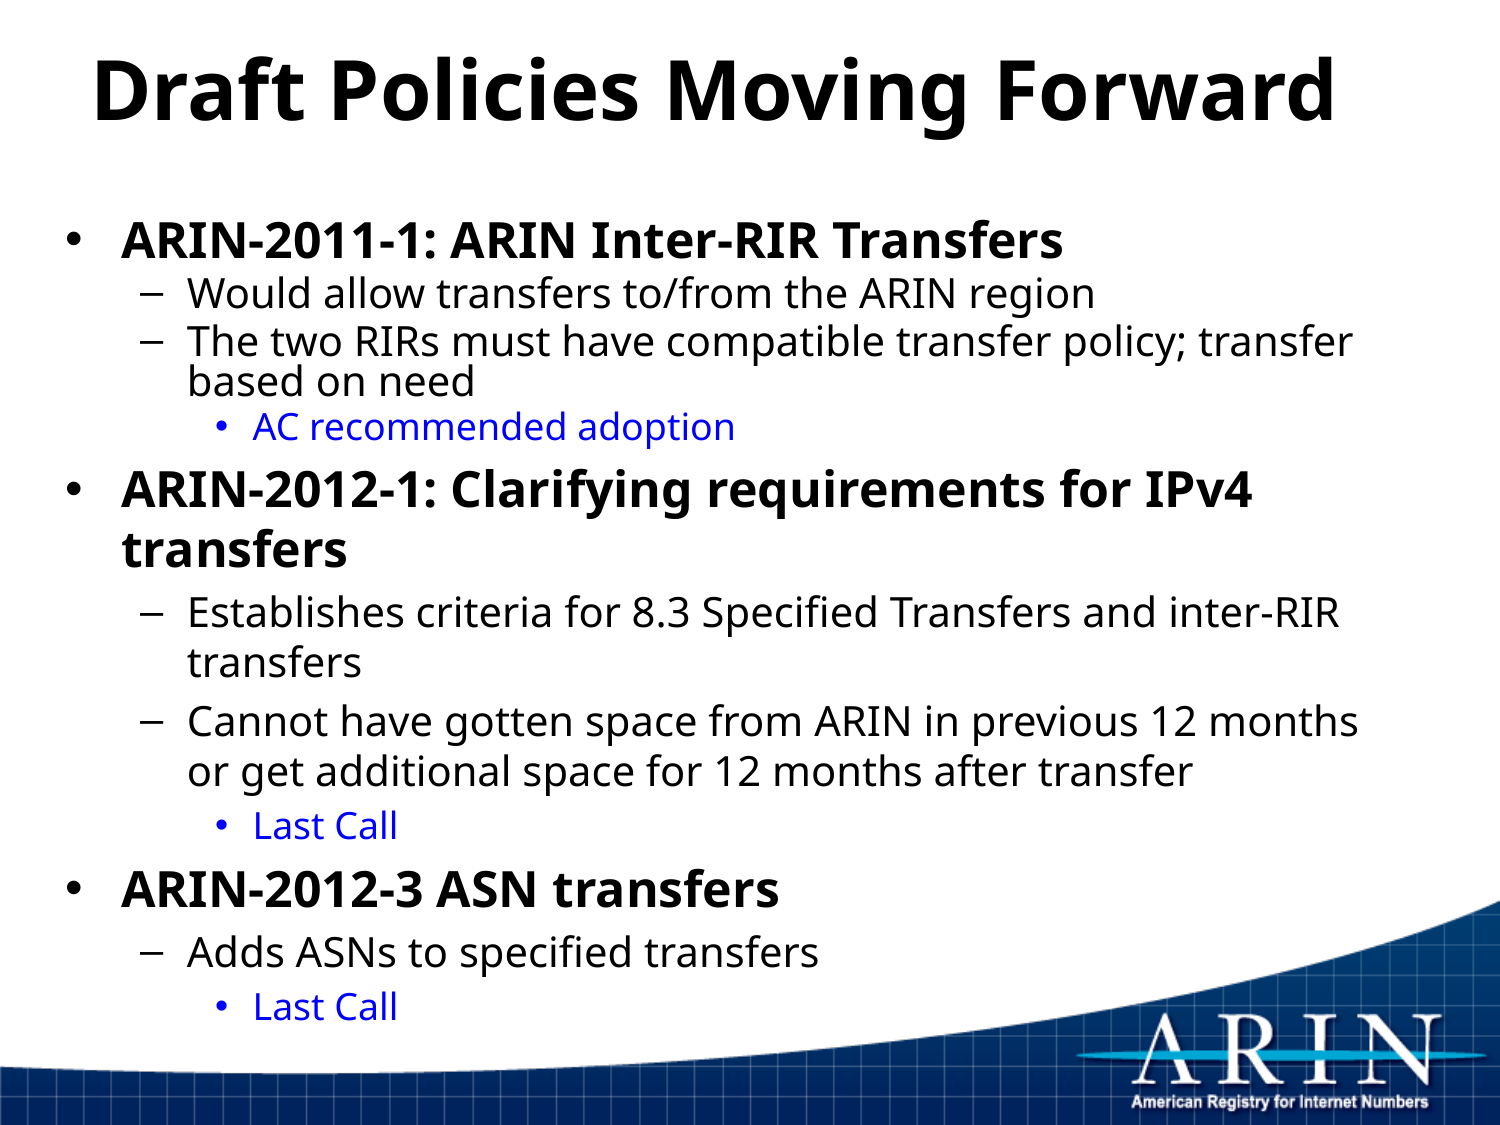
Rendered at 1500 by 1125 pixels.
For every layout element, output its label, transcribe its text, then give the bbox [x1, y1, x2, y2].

list ARIN-2011-1: ARIN Inter-RIR Transfers Would allow transfers to/from the ARIN region The two RIRs must have compatible transfer policy; transfer based on need AC recommended adoption ARIN-2012-1: Clarifying requirements for IPv4 transfers Establishes criteria for 8.3 Specified Transfers and inter-RIR transfers Cannot have gotten space from ARIN in previous 12 months or get additional space for 12 months after transfer Last Call ARIN-2012-3 ASN transfers Adds ASNs to specified transfers Last Call [49, 212, 1401, 1076]
title Draft Policies Moving Forward [74, 37, 1388, 138]
picture [0, 899, 1500, 1125]
